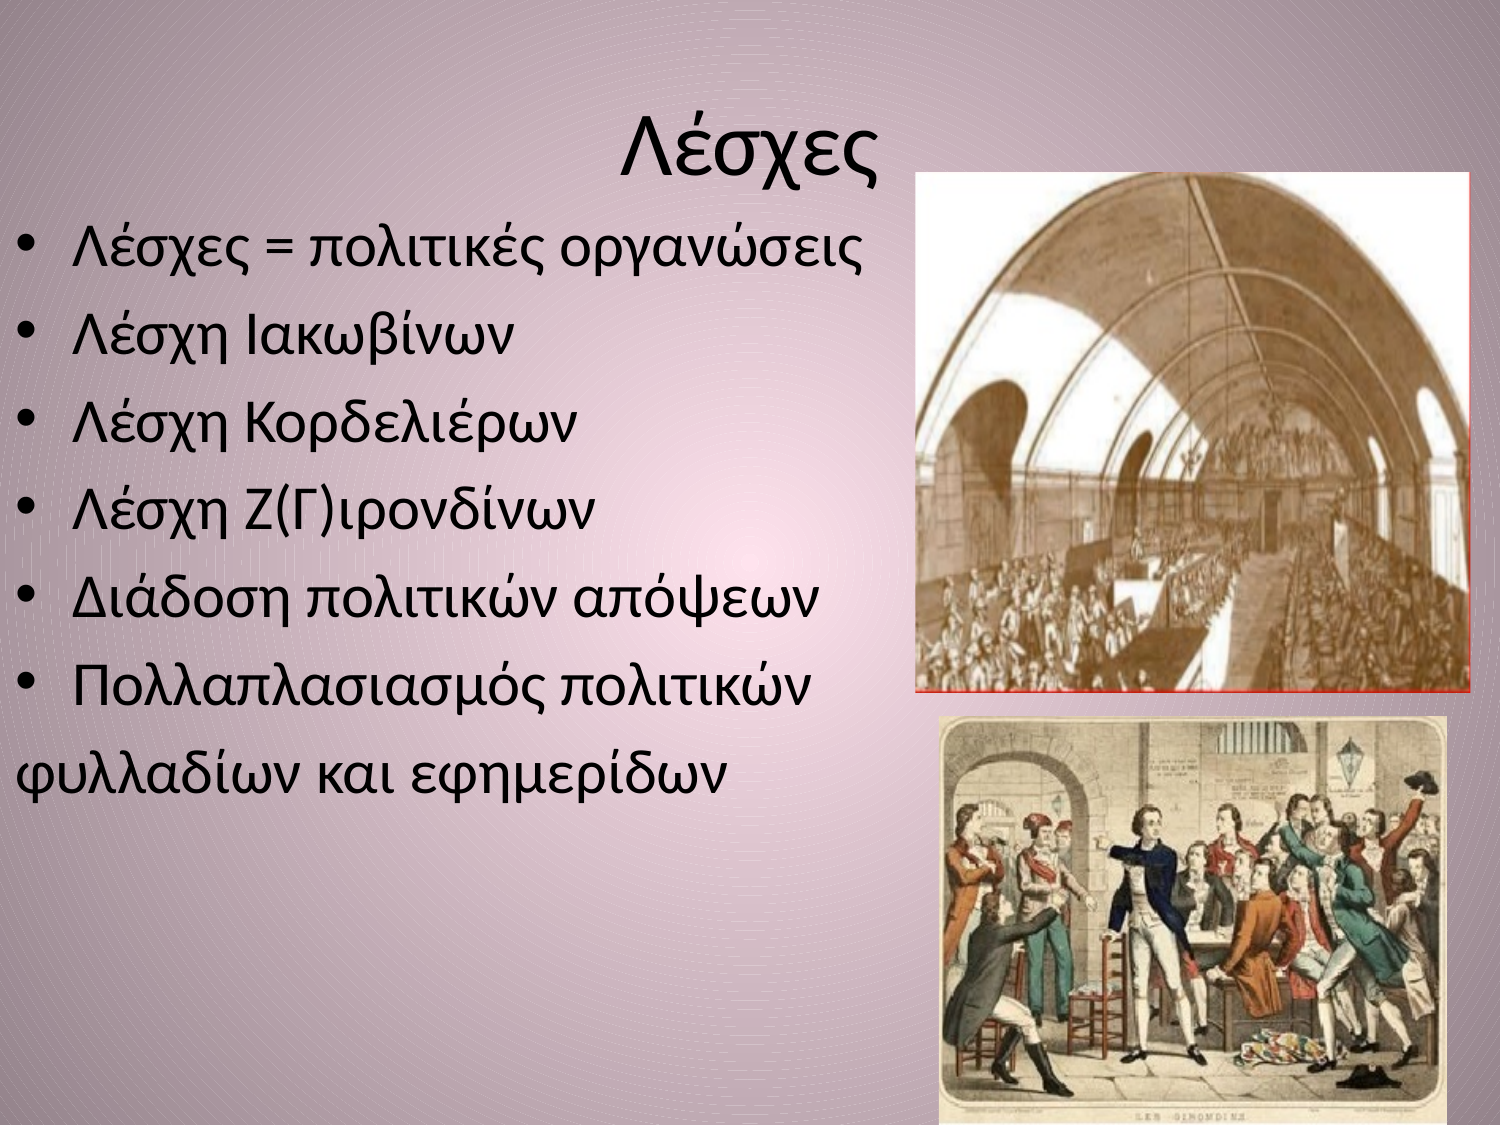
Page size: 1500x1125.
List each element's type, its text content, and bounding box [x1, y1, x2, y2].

picture [915, 172, 1471, 693]
list Λέσχες = πολιτικές οργανώσεις Λέσχη Ιακωβίνων Λέσχη Κορδελιέρων Λέσχη Z(Γ)ιρονδίνων Διάδοση πολιτικών απόψεων Πολλαπλασιασμός πολιτικών φυλλαδίων και εφημερίδων [0, 196, 1500, 1125]
picture [938, 715, 1448, 1125]
title Λέσχες [75, 45, 1425, 196]
